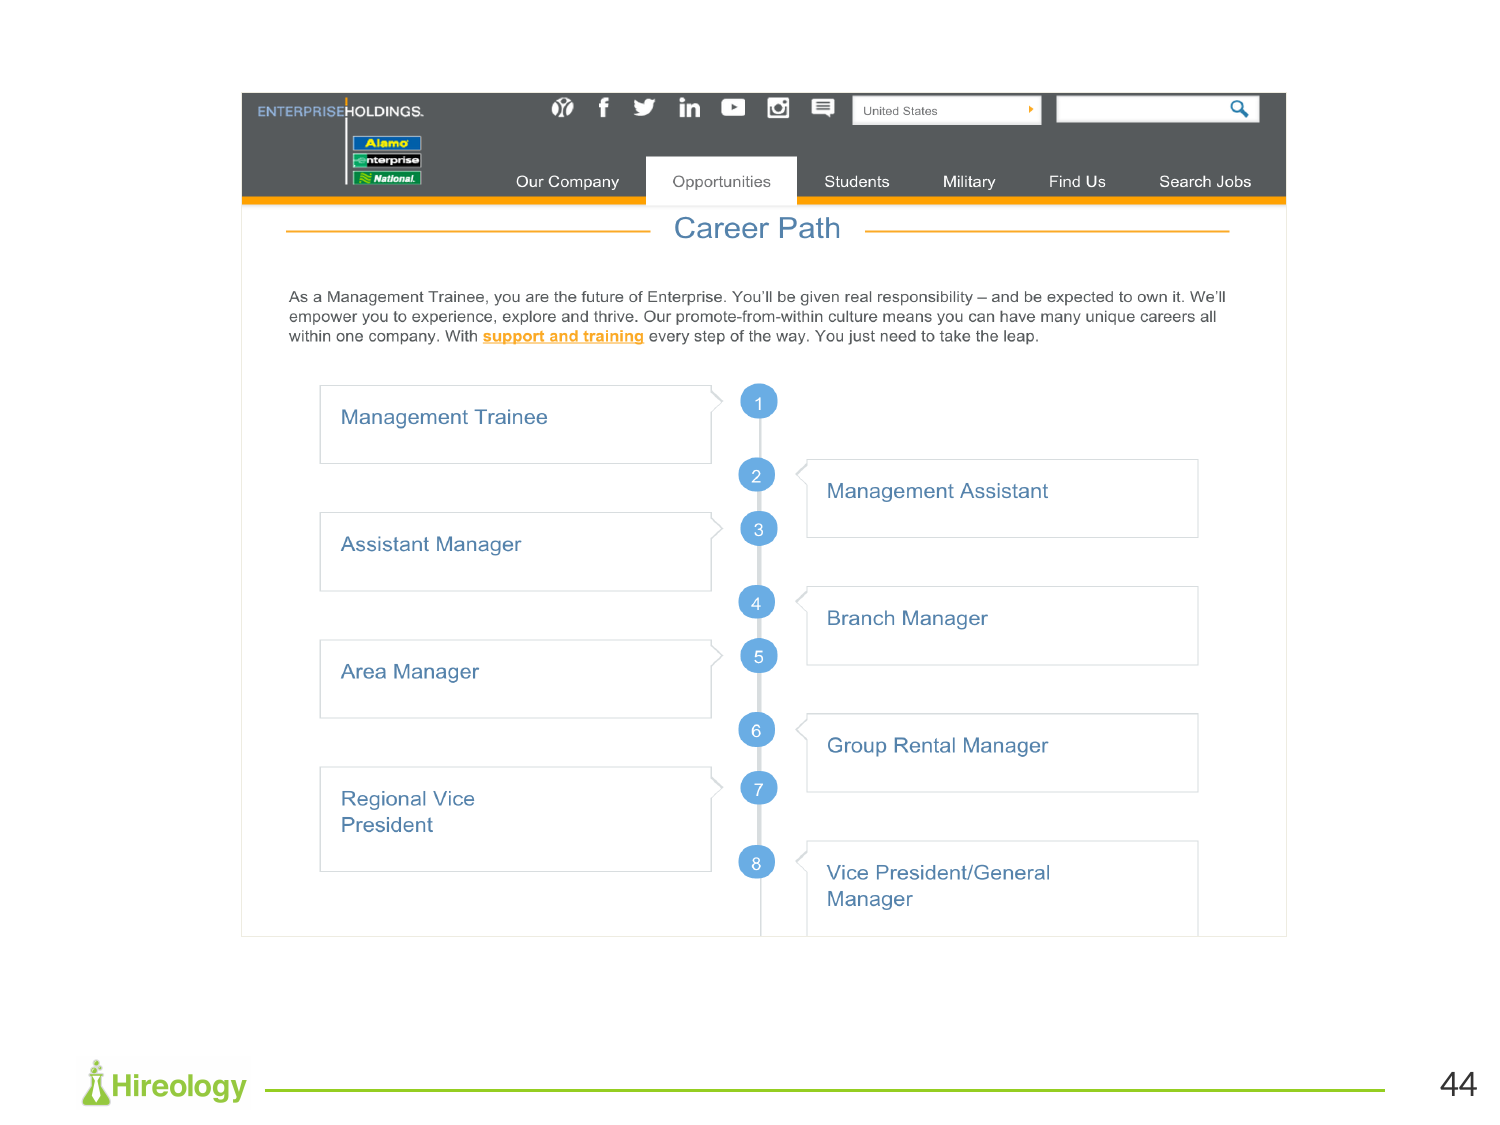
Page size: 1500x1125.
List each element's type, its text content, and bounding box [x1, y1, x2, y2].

picture [240, 92, 1287, 937]
slide_number 44 [1425, 1051, 1500, 1125]
picture [76, 1056, 251, 1110]
